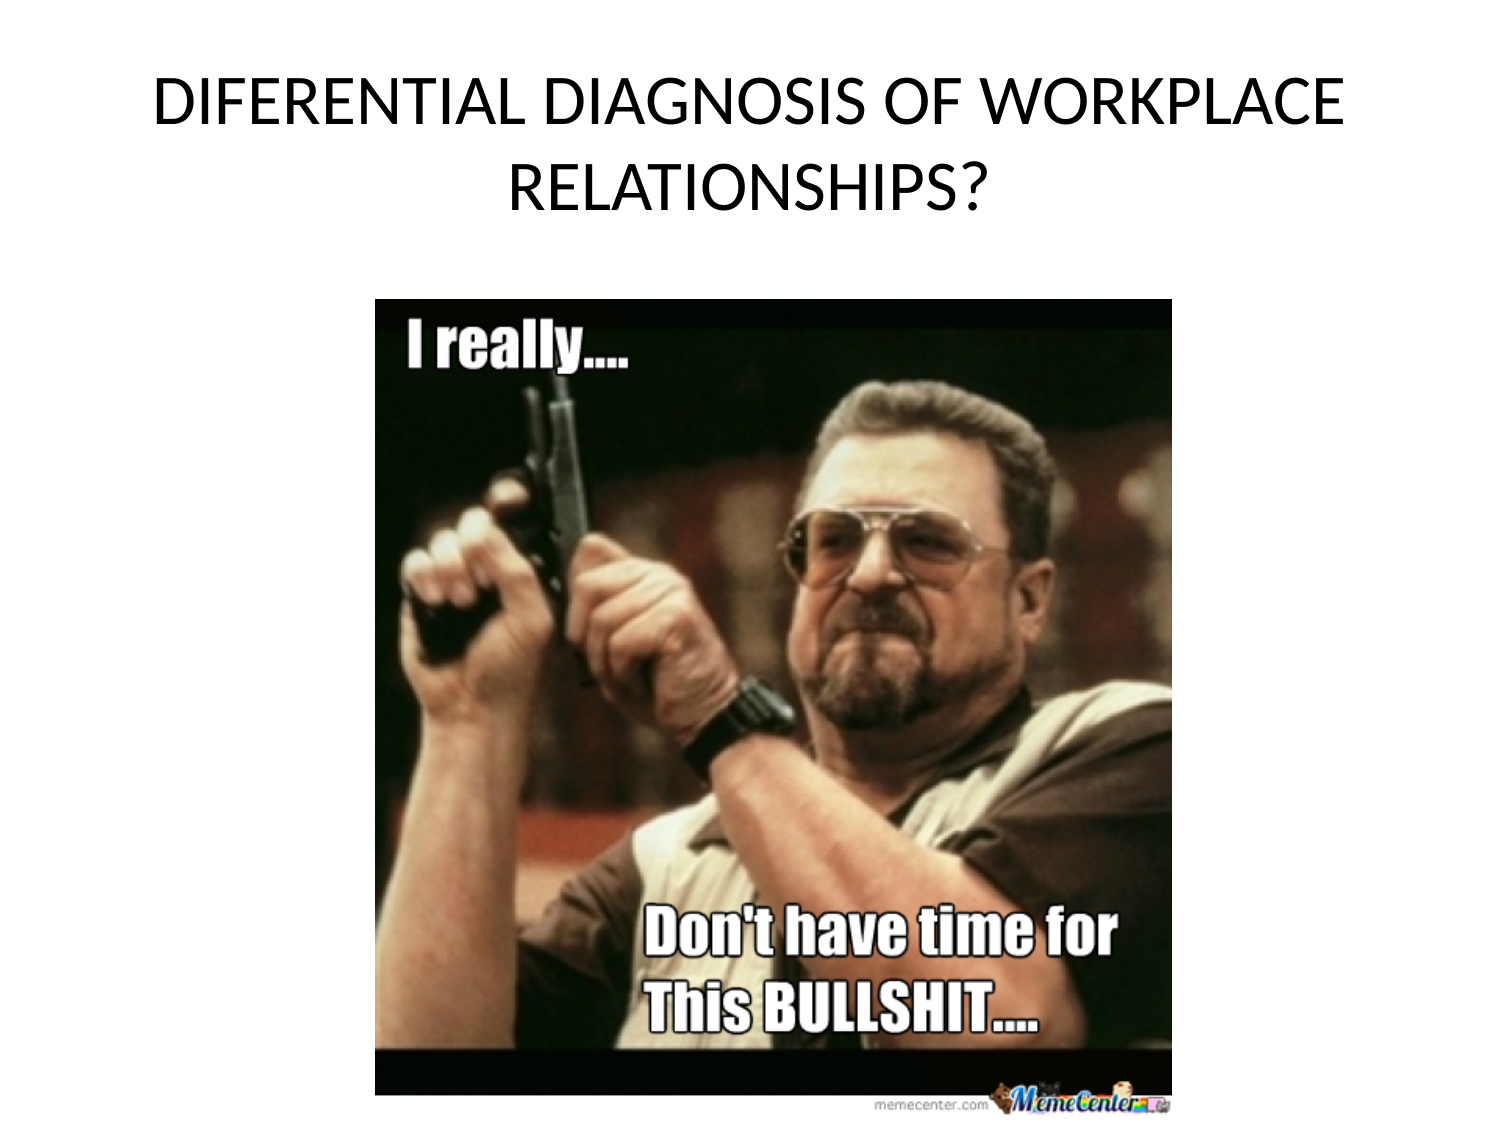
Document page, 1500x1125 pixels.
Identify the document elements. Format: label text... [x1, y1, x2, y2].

title DIFERENTIAL DIAGNOSIS OF WORKPLACE RELATIONSHIPS? [74, 44, 1426, 233]
picture [374, 299, 1173, 1116]
